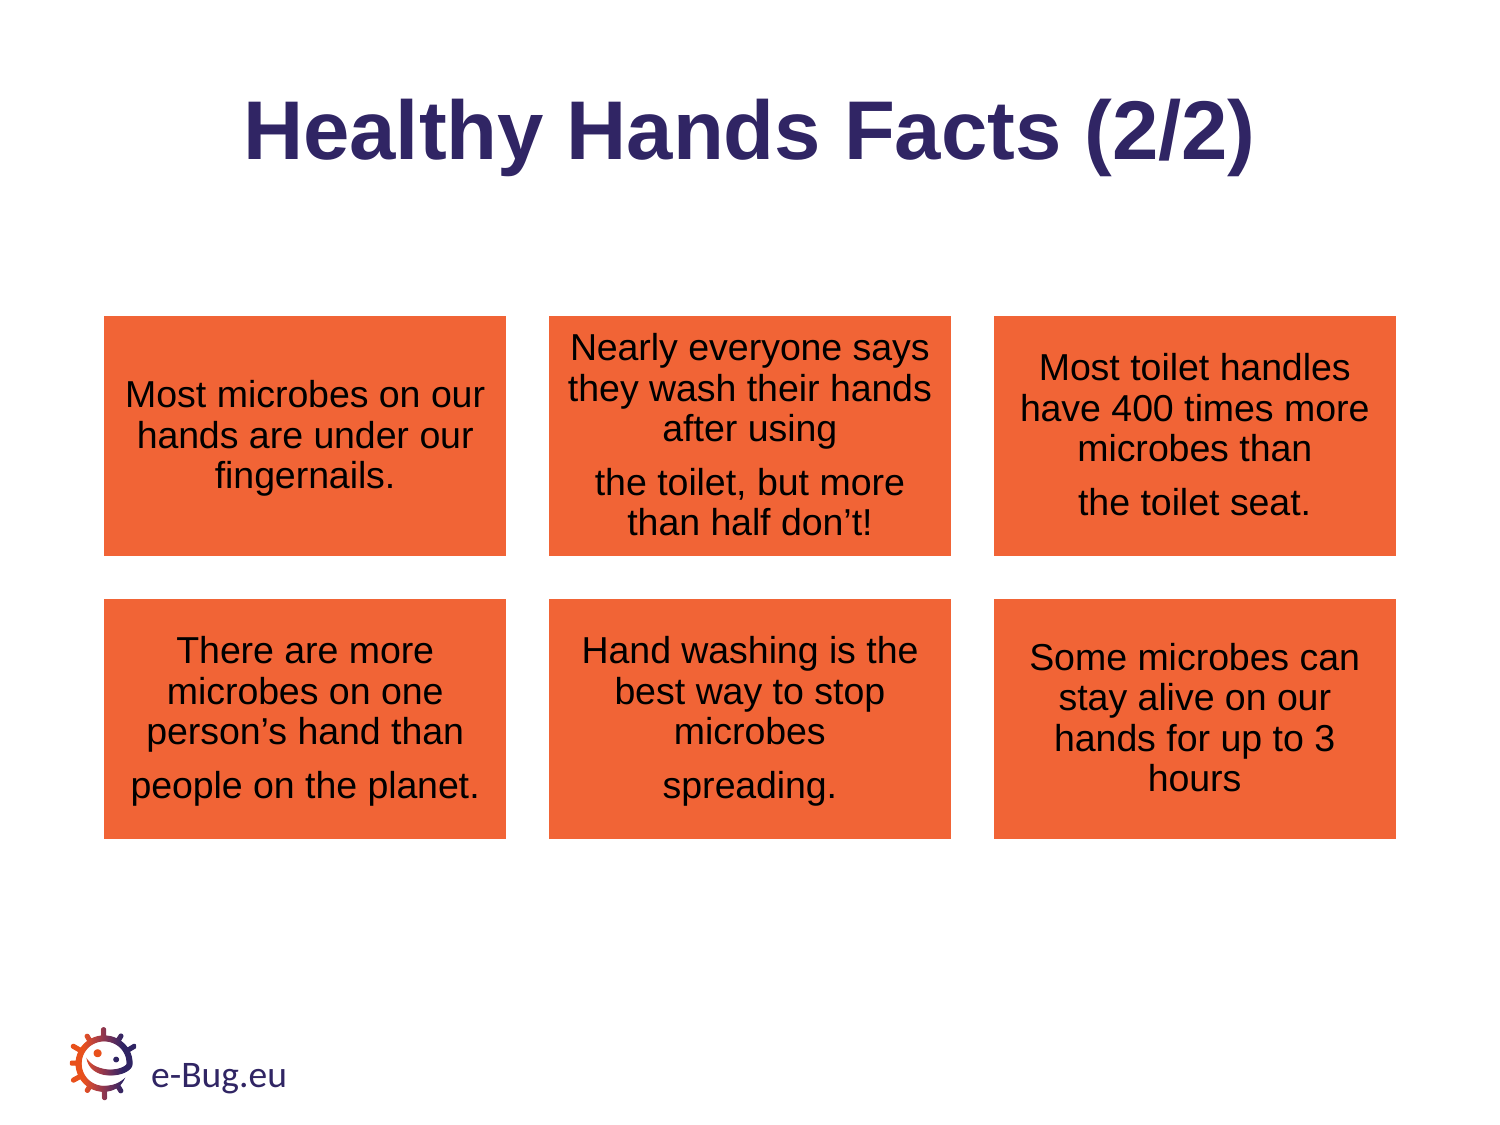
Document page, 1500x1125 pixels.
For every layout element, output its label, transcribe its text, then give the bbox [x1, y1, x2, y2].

text_box Most toilet handles have 400 times more microbes than the toilet seat. [992, 314, 1398, 558]
picture [69, 1027, 137, 1103]
title Healthy Hands Facts (2/2) [103, 59, 1397, 207]
text_box Hand washing is the best way to stop microbes spreading. [547, 597, 953, 841]
footer e-Bug.eu [136, 1042, 643, 1103]
text_box Some microbes can stay alive on our hands for up to 3 hours [992, 597, 1398, 841]
text_box Nearly everyone says they wash their hands after using the toilet, but more than half don’t! [547, 314, 953, 558]
text_box Most microbes on our hands are under our fingernails. [102, 314, 508, 558]
text_box There are more microbes on one person’s hand than people on the planet. [102, 597, 508, 841]
